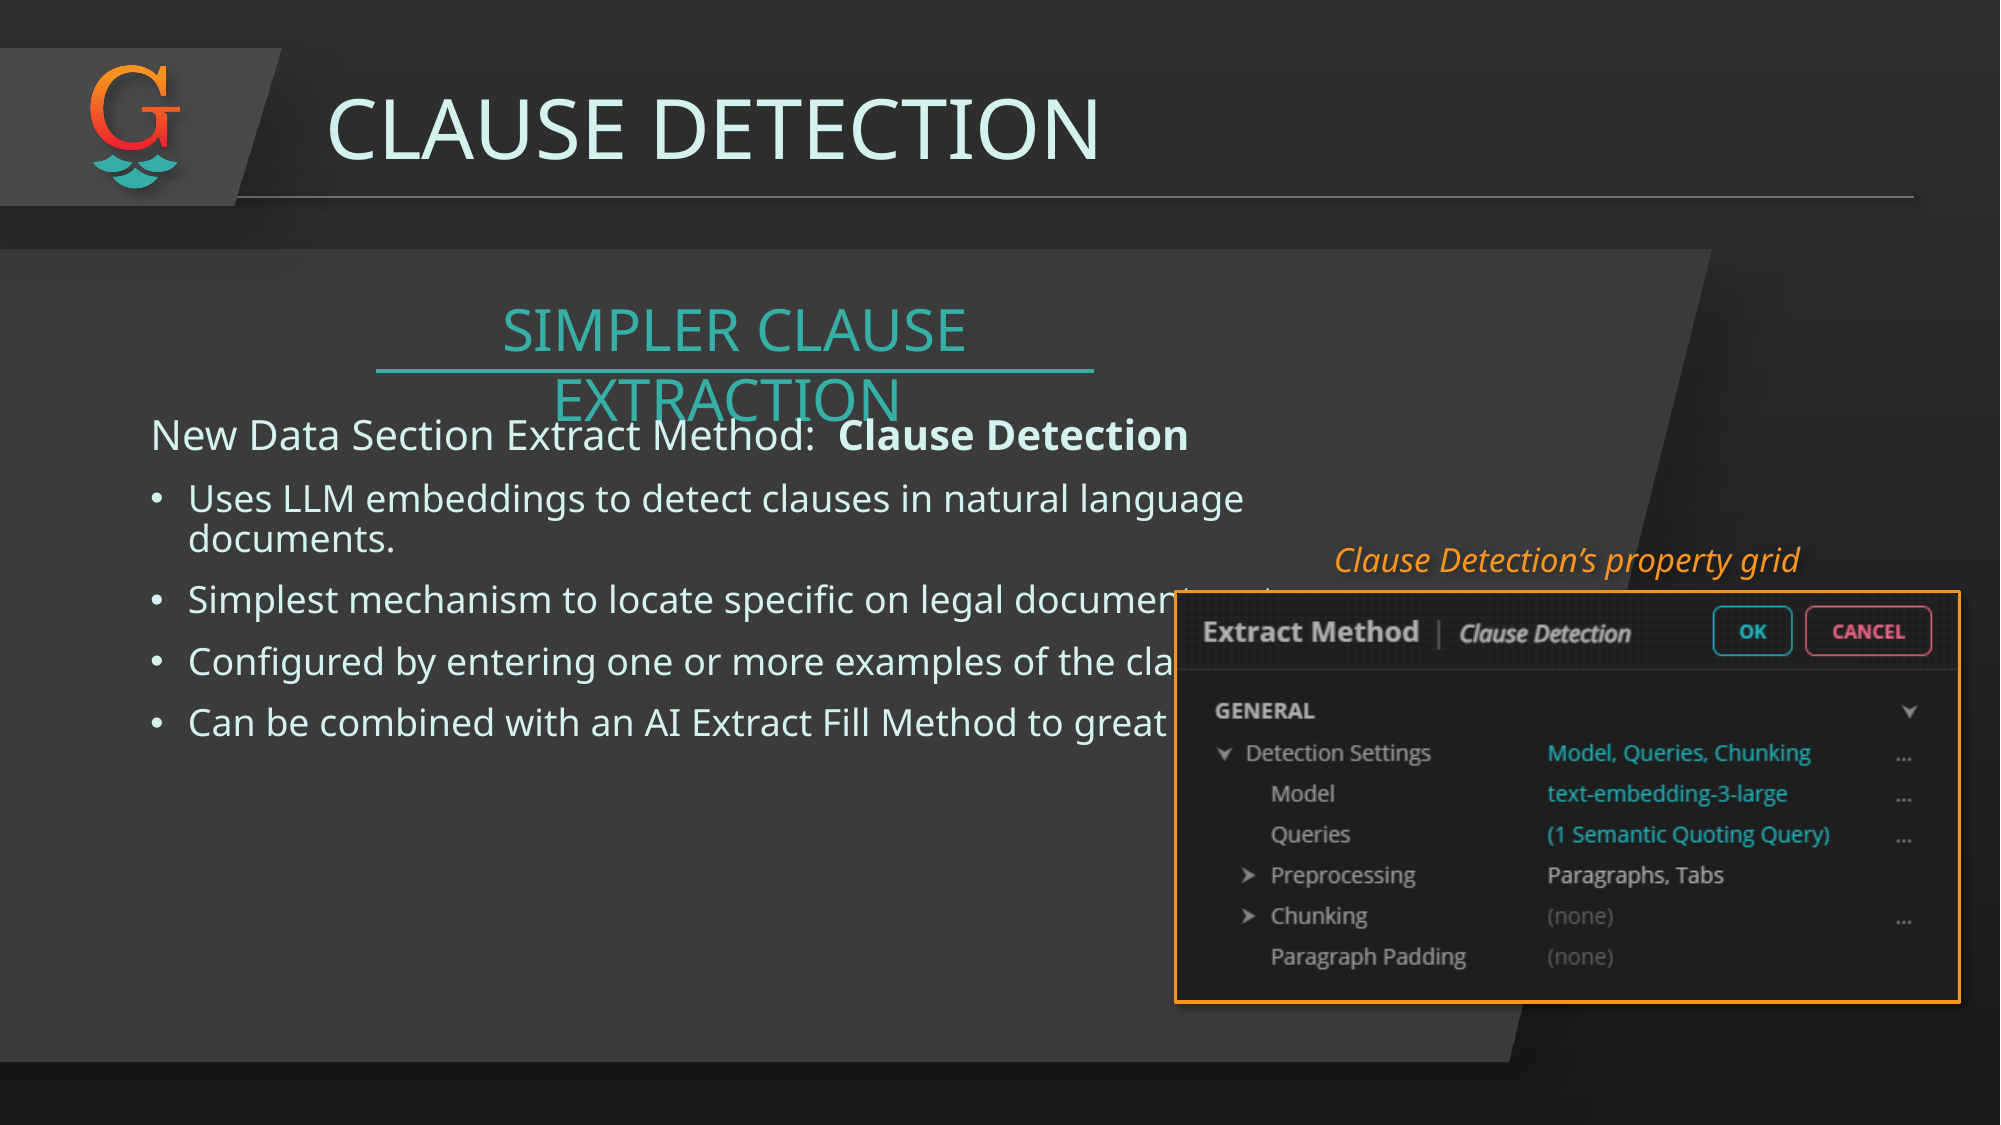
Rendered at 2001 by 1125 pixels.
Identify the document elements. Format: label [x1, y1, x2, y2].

picture [82, 56, 190, 197]
picture [0, 249, 1712, 1062]
text_box [1176, 531, 1959, 1001]
text_box [0, 48, 1915, 206]
text_box [375, 285, 1095, 372]
